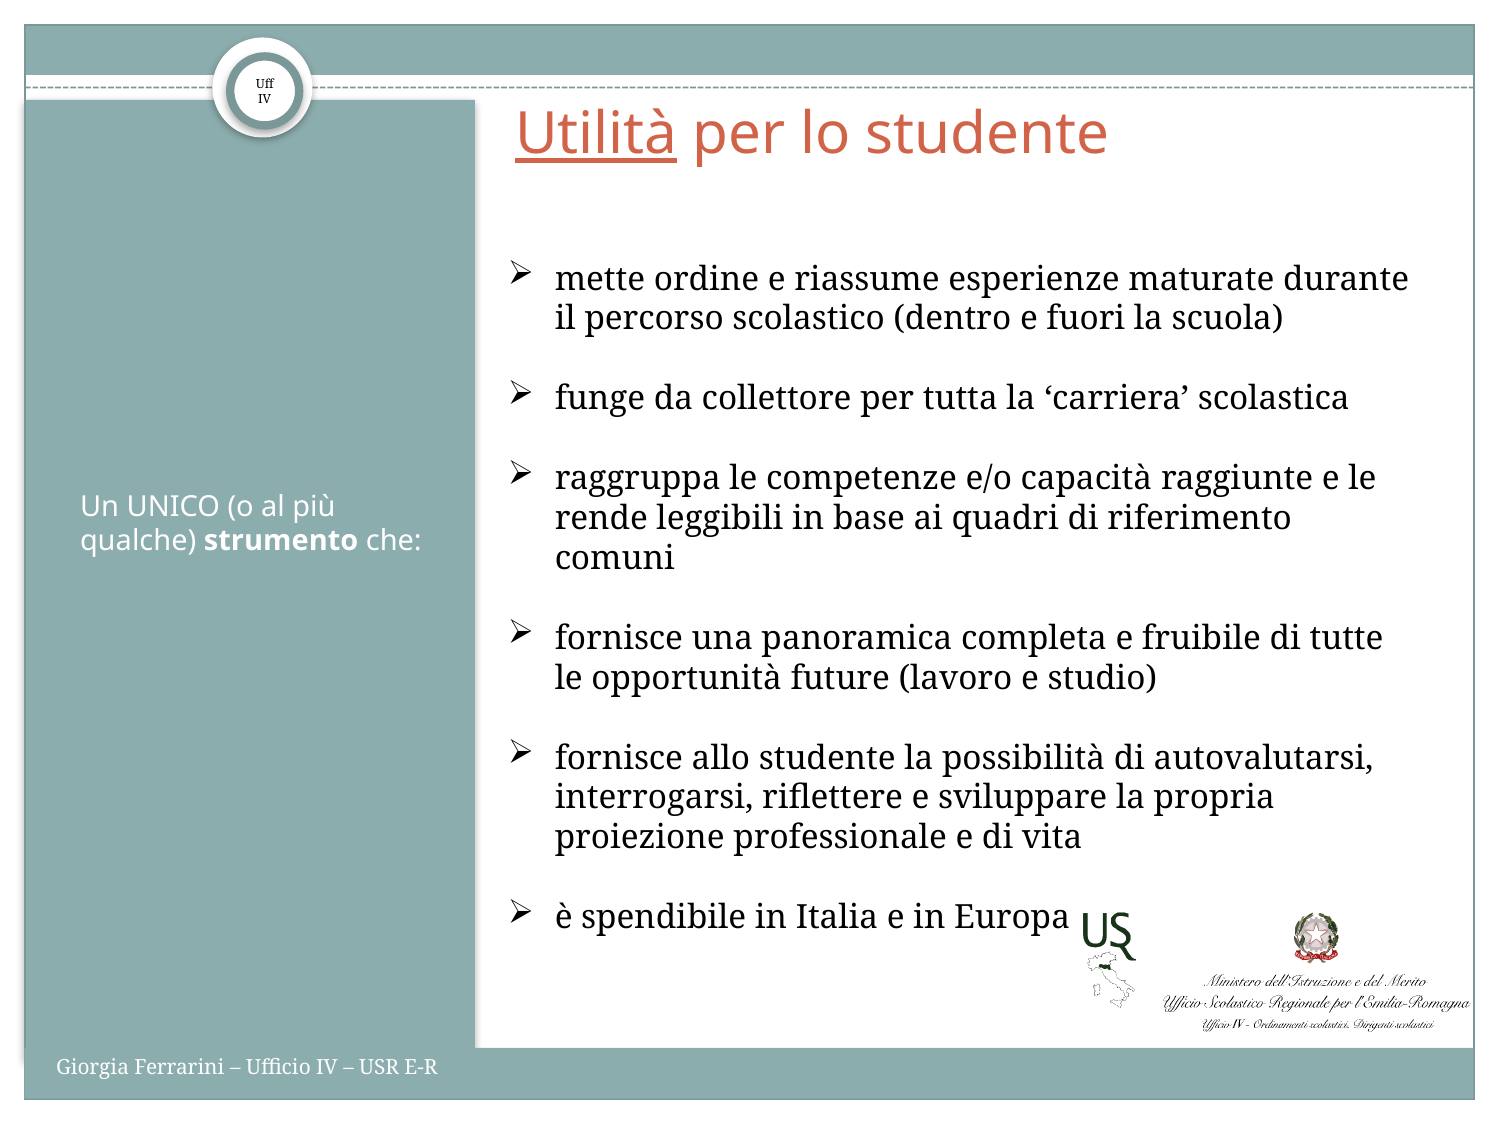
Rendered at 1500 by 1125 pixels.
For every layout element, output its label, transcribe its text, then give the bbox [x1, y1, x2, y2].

title Utilità per lo studente [112, 48, 1500, 173]
footer Giorgia Ferrarini – Ufficio IV – USR E-R [41, 1046, 553, 1107]
picture [1068, 896, 1500, 1064]
list Un UNICO (o al più qualche) strumento che: [64, 479, 453, 587]
text_box mette ordine e riassume esperienze maturate durante il percorso scolastico (dentro e fuori la scuola) funge da collettore per tutta la ‘carriera’ scolastica raggruppa le competenze e/o capacità raggiunte e le rende leggibili in base ai quadri di riferimento comuni fornisce una panoramica completa e fruibile di tutte le opportunità future (lavoro e studio) fornisce allo studente la possibilità di autovalutarsi, interrogarsi, riflettere e sviluppare la propria proiezione professionale e di vita è spendibile in Italia e in Europa [492, 249, 1427, 943]
